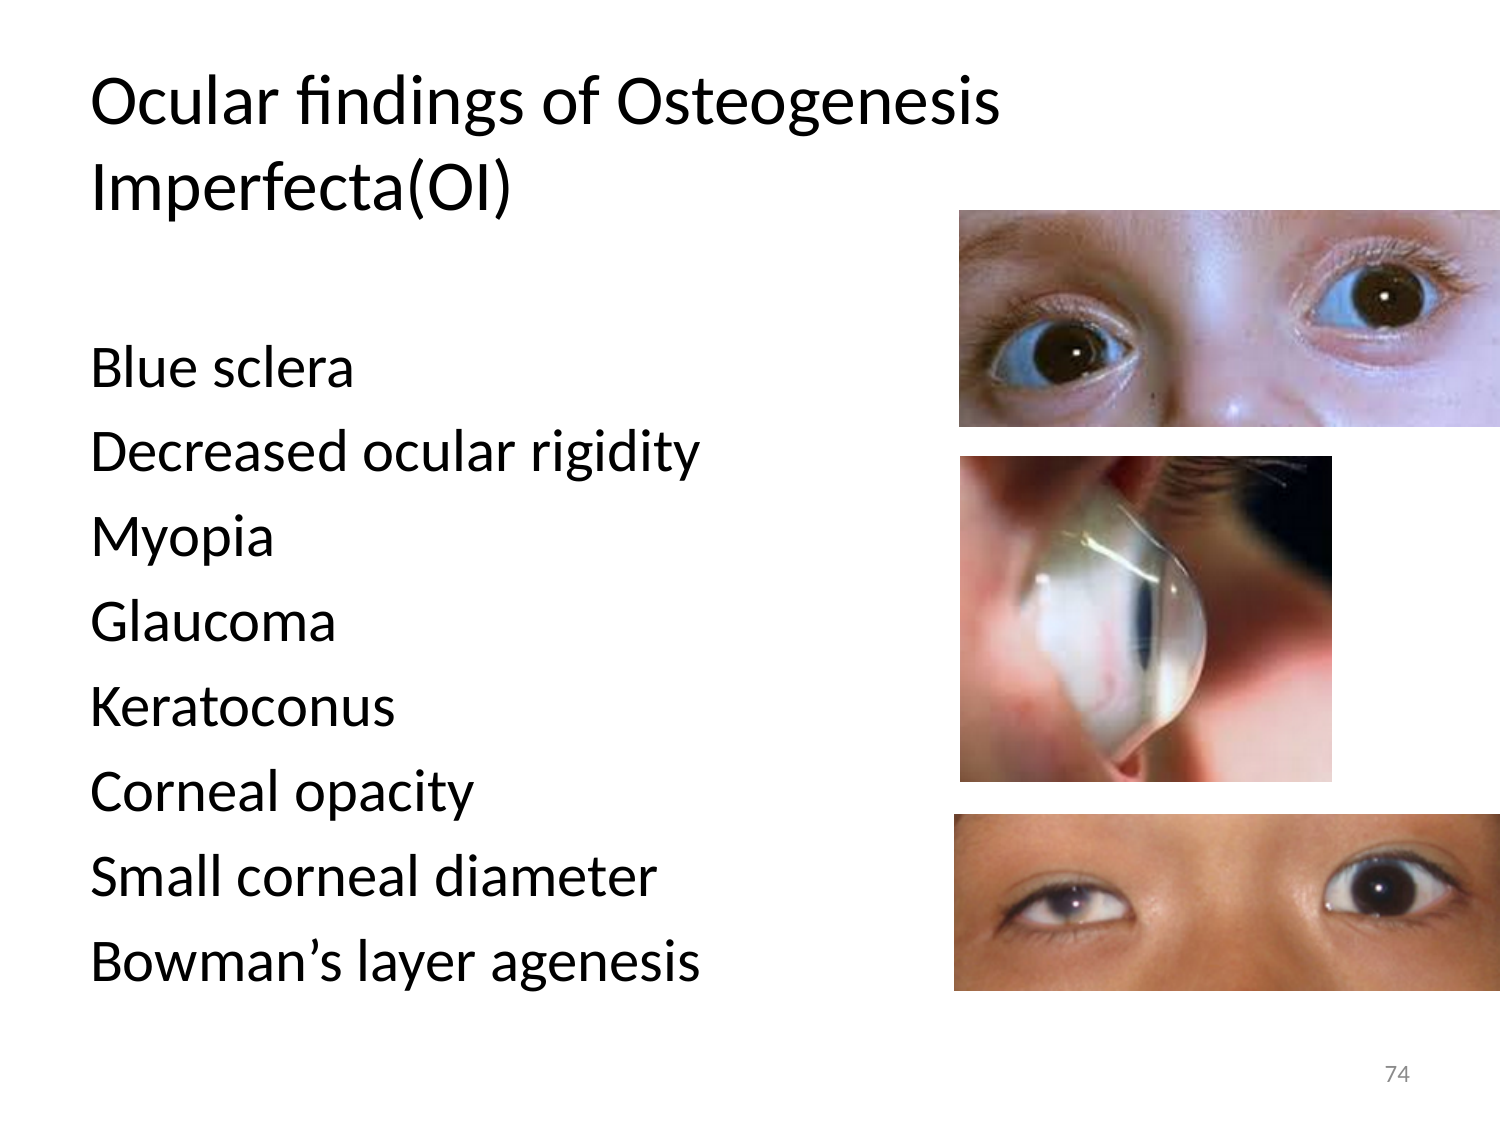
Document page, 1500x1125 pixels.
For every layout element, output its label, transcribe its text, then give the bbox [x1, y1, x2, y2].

title Ocular findings of Osteogenesis Imperfecta(OI) [75, 45, 1425, 233]
picture [960, 456, 1332, 783]
list Blue sclera Decreased ocular rigidity Myopia Glaucoma Keratoconus Corneal opacity Small corneal diameter Bowman’s layer agenesis [75, 318, 1425, 1005]
picture [954, 814, 1500, 991]
slide_number 74 [1074, 1042, 1425, 1103]
picture [959, 210, 1500, 427]
